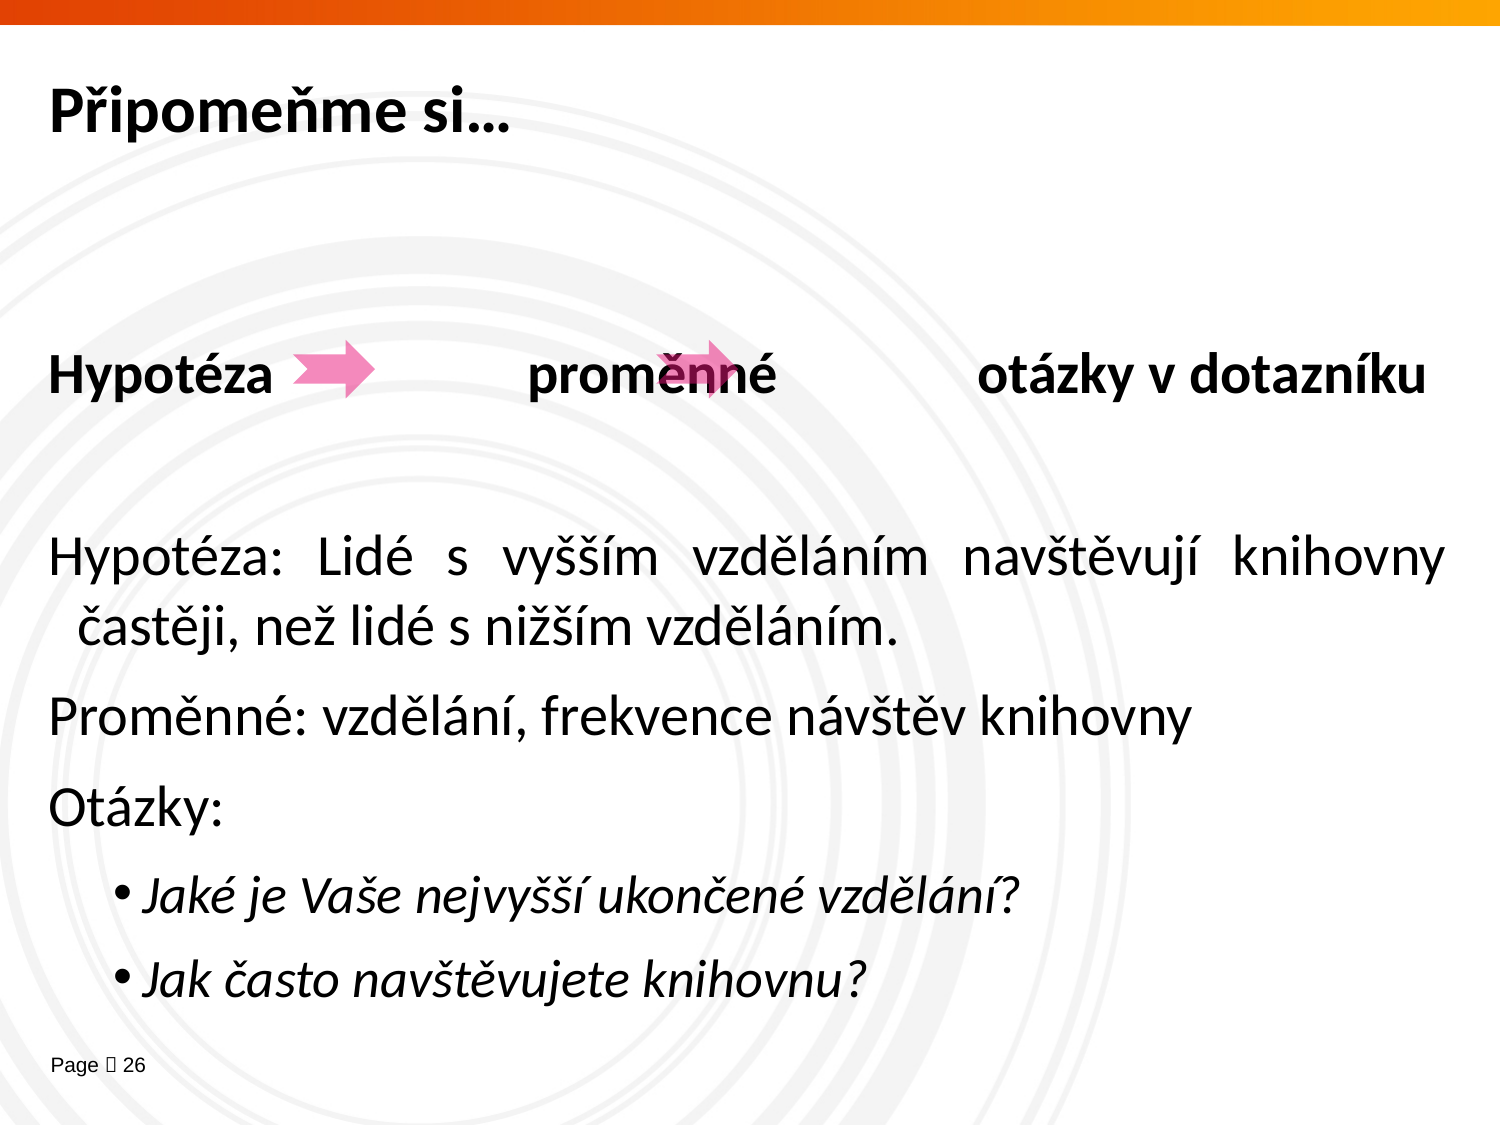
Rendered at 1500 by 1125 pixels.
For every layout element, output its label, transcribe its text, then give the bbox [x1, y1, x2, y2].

list Hypotéza proměnné otázky v dotazníku Hypotéza: Lidé s vyšším vzděláním navštěvují knihovny častěji, než lidé s nižším vzděláním. Proměnné: vzdělání, frekvence návštěv knihovny Otázky: Jaké je Vaše nejvyšší ukončené vzdělání? Jak často navštěvujete knihovnu? [48, 243, 1448, 1063]
text_box [656, 339, 739, 399]
title Připomeňme si… [48, 67, 1448, 174]
text_box [292, 339, 376, 399]
picture [0, 0, 1500, 1125]
